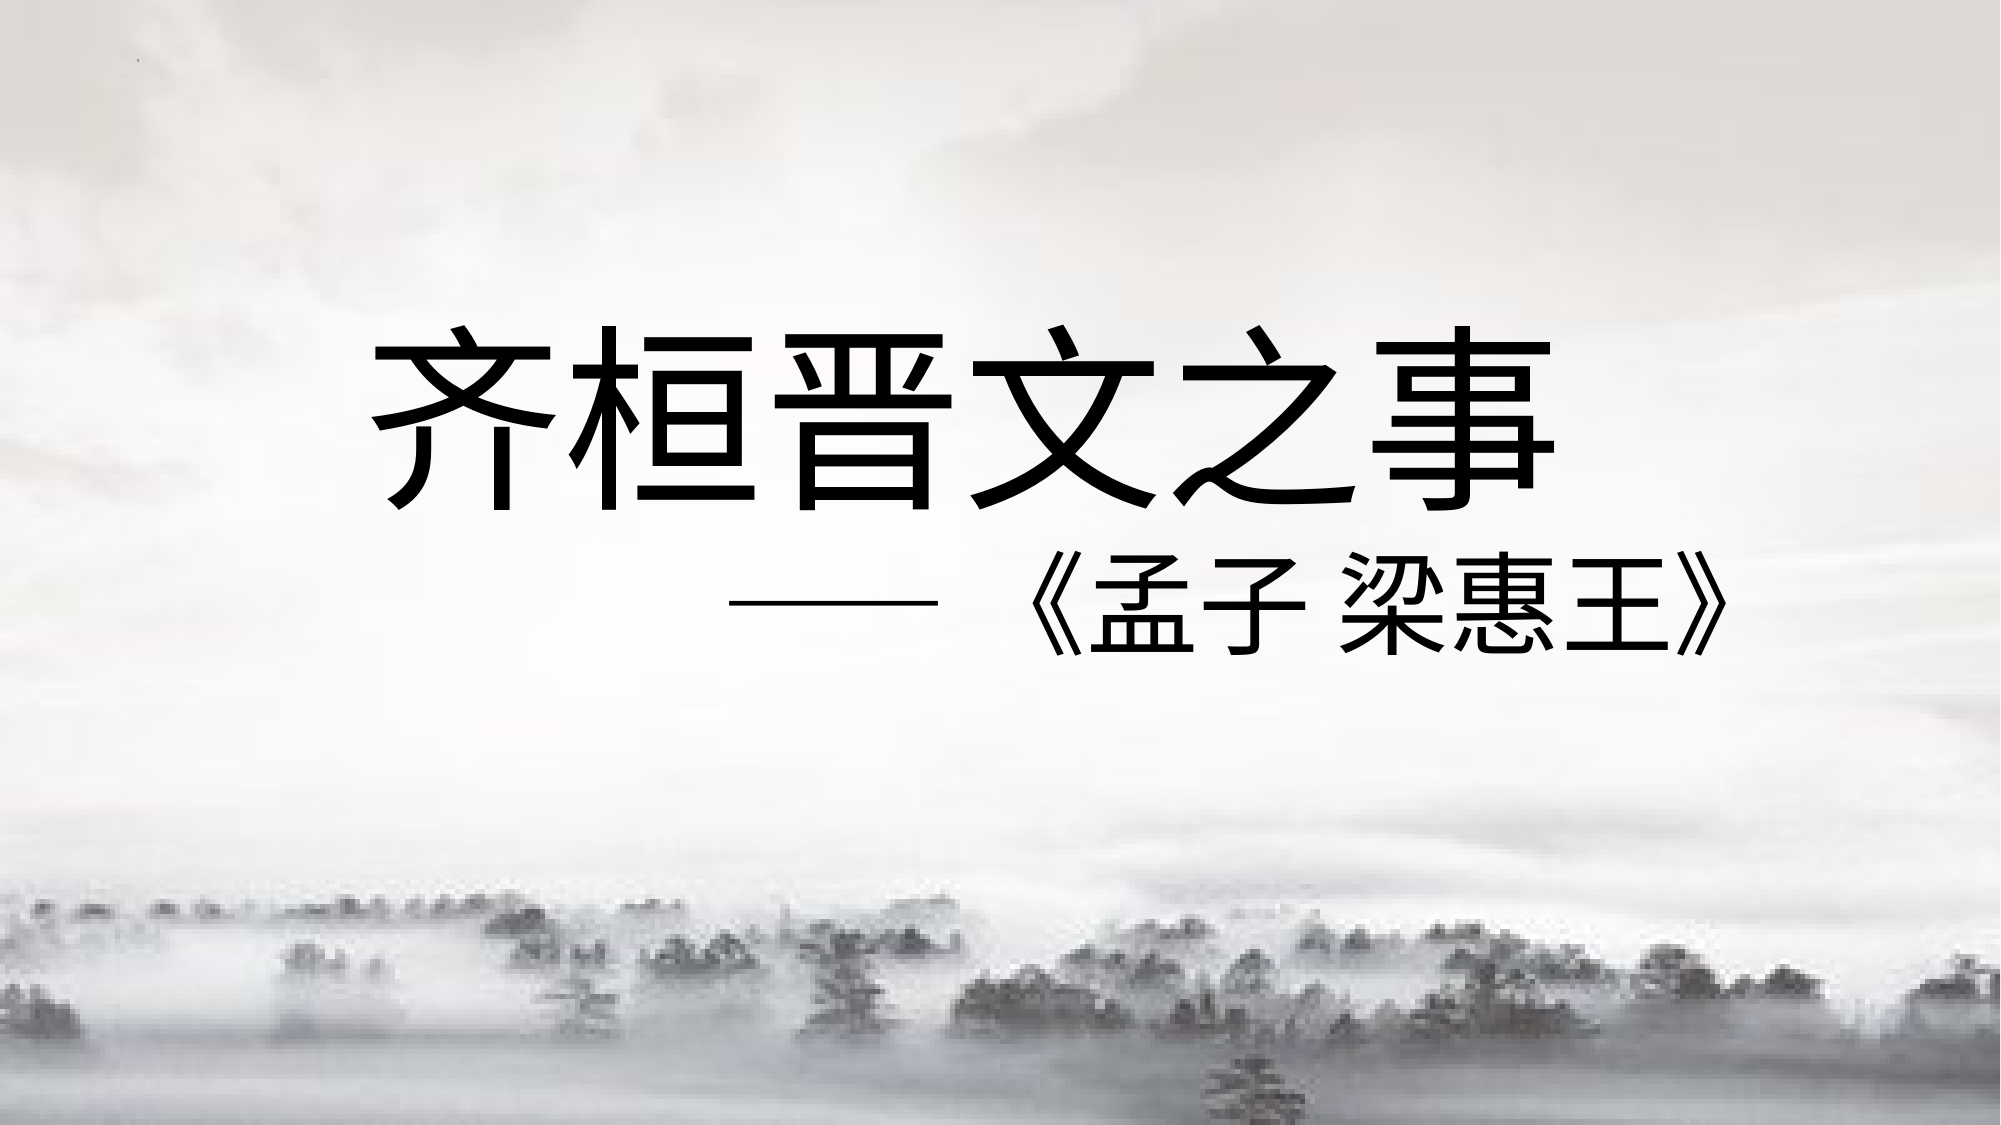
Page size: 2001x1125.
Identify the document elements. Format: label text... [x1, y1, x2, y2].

text_box 齐桓晋文之事 ——《孟子 梁惠王》 [125, 286, 1801, 677]
picture [0, 0, 2001, 1125]
